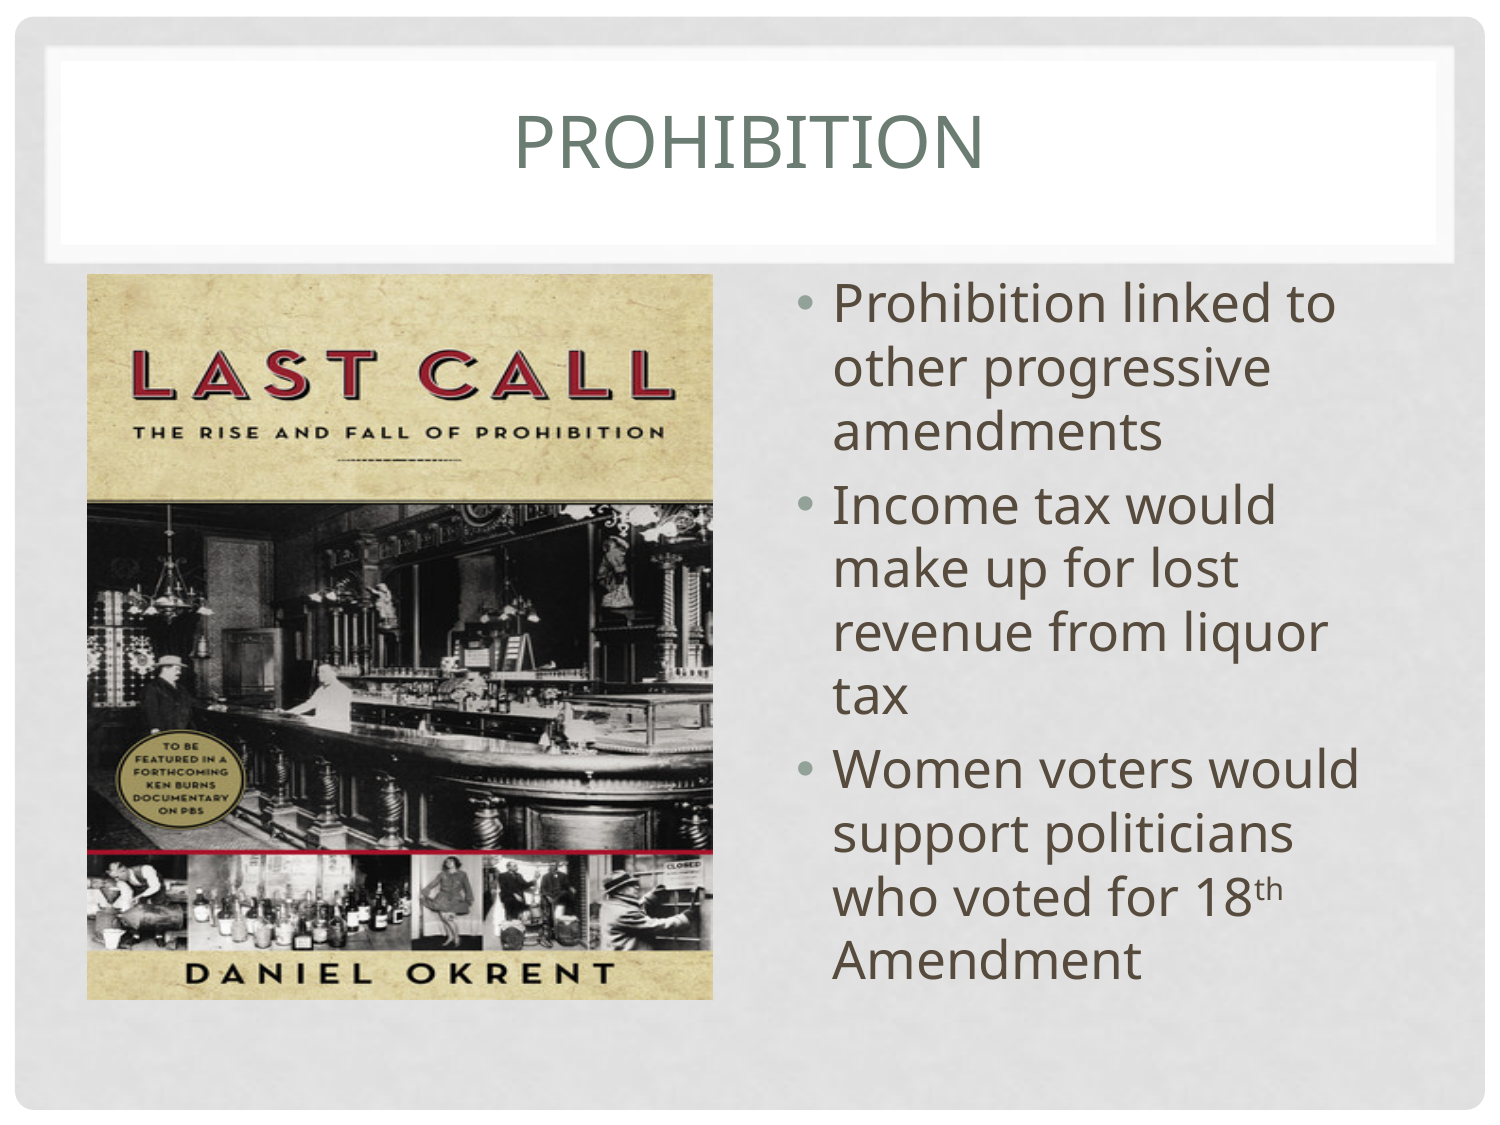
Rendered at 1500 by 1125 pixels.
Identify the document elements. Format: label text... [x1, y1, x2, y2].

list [87, 274, 713, 1001]
list Prohibition linked to other progressive amendments Income tax would make up for lost revenue from liquor tax Women voters would support politicians who voted for 18th Amendment [762, 262, 1425, 1006]
title Prohibition [75, 45, 1425, 233]
